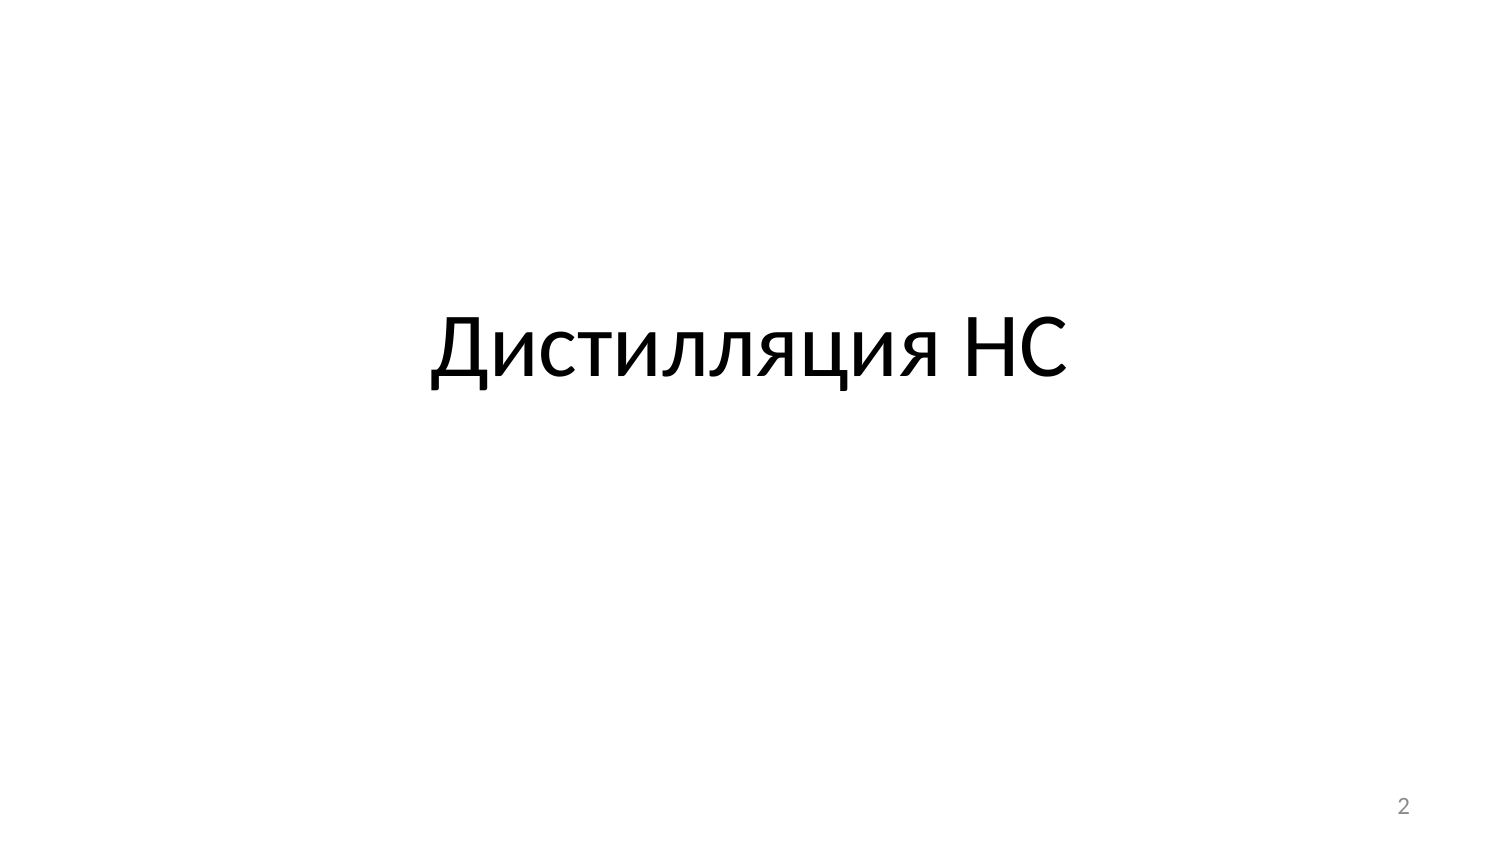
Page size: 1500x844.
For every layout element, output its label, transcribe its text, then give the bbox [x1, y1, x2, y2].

slide_number 2 [1074, 782, 1425, 827]
title Дистилляция НС [75, 269, 1425, 411]
